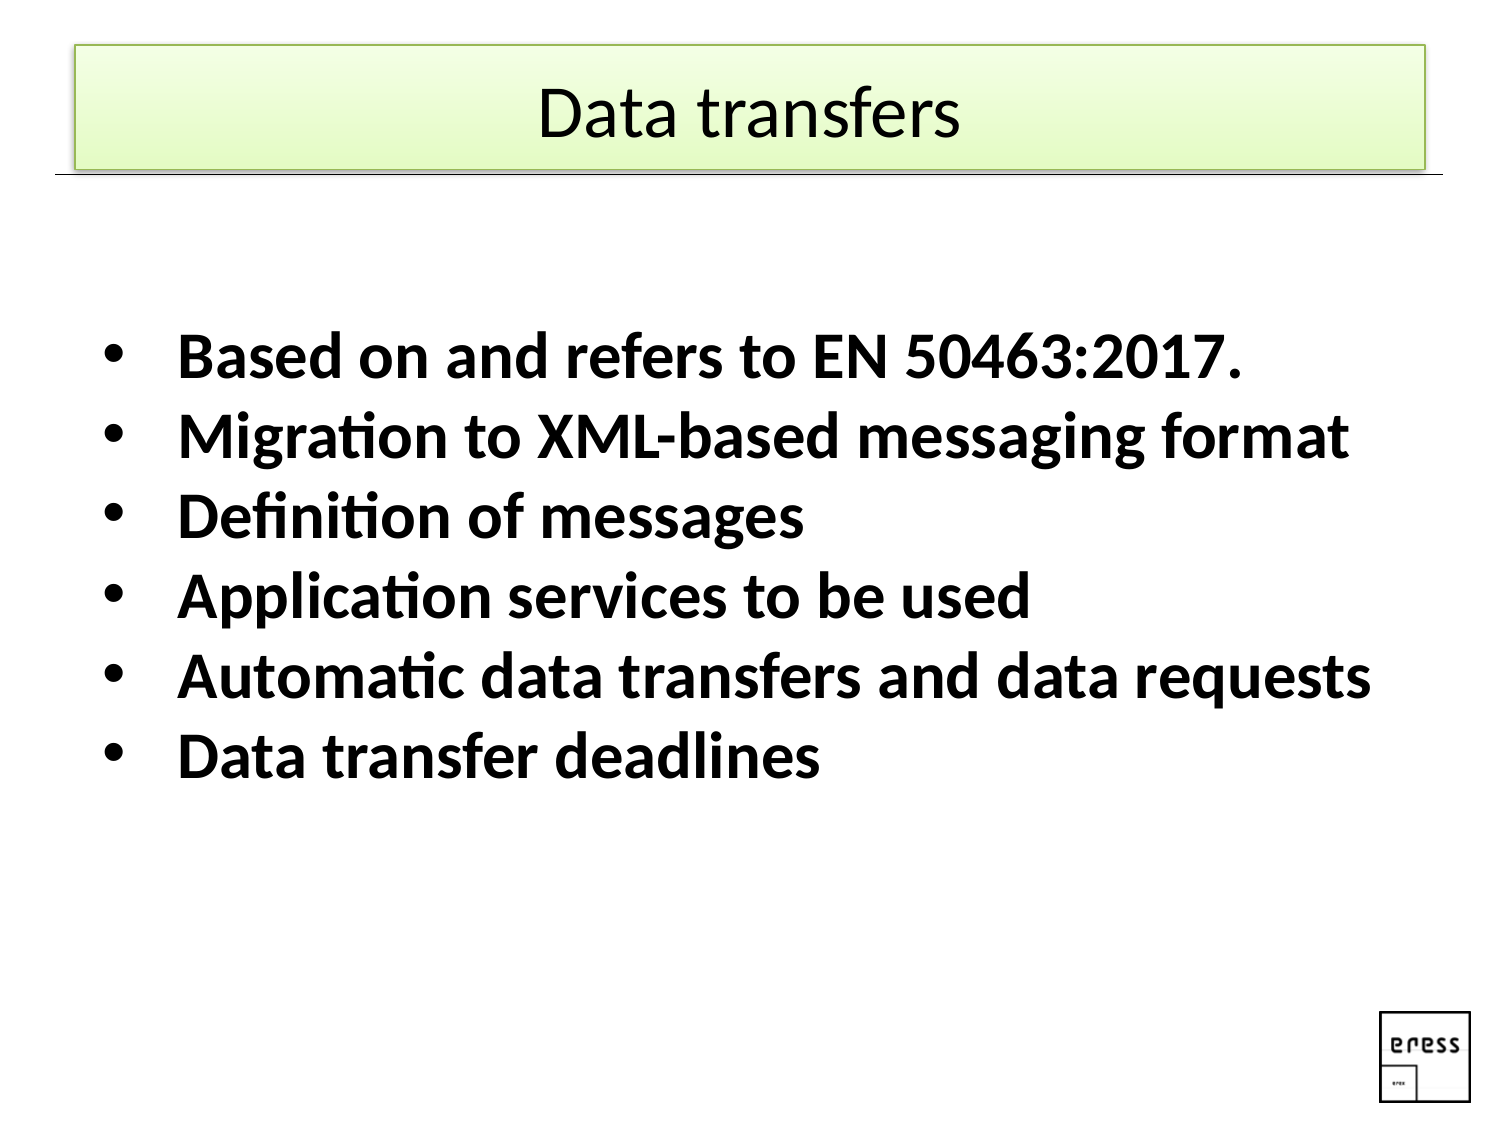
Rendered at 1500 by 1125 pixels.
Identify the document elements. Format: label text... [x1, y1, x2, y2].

title Data transfers [74, 44, 1426, 170]
text_box Based on and refers to EN 50463:2017. Migration to XML-based messaging format Definition of messages Application services to be used Automatic data transfers and data requests Data transfer deadlines [87, 304, 1438, 959]
picture [1379, 1011, 1471, 1103]
